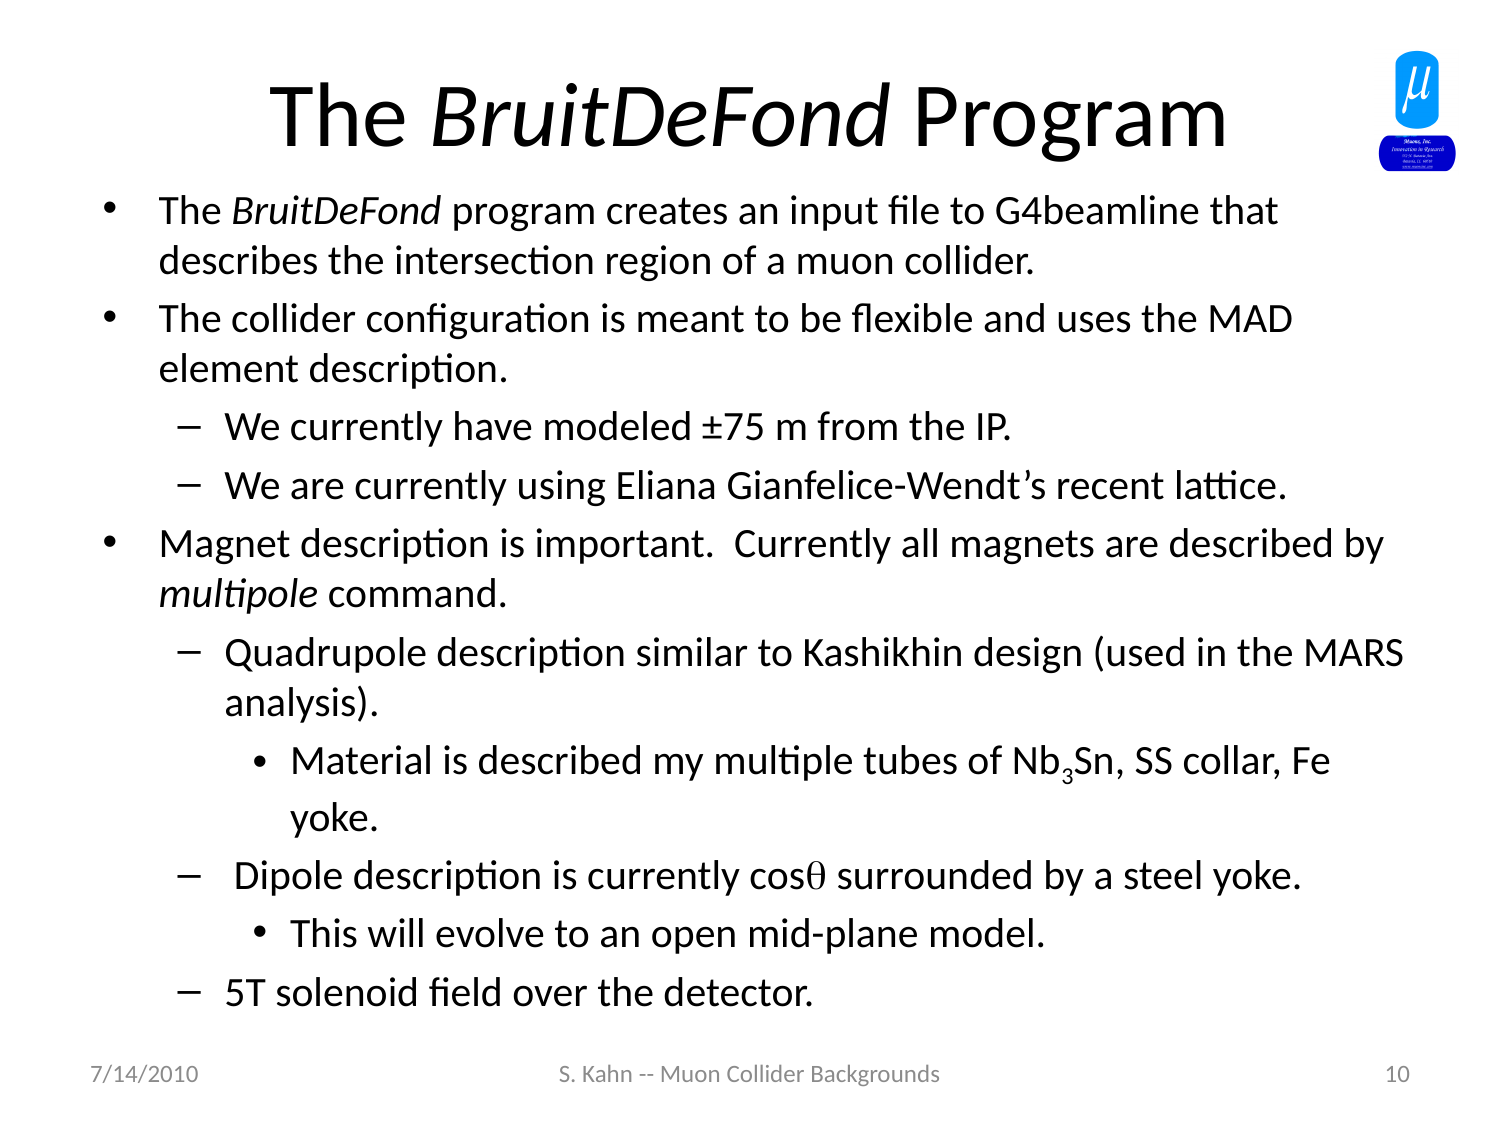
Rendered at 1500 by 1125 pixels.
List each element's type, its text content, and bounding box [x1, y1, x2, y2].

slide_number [75, 1042, 425, 1103]
footer S. Kahn -- Muon Collider Backgrounds [512, 1042, 988, 1103]
slide_number 10 [1074, 1042, 1425, 1103]
list The BruitDeFond program creates an input file to G4beamline that describes the intersection region of a muon collider. The collider configuration is meant to be flexible and uses the MAD element description. We currently have modeled ±75 m from the IP. We are currently using Eliana Gianfelice-Wendt’s recent lattice. Magnet description is important. Currently all magnets are described by multipole command. Quadrupole description similar to Kashikhin design (used in the MARS analysis). Material is described my multiple tubes of Nb3Sn, SS collar, Fe yoke. Dipole description is currently cos surrounded by a steel yoke. This will evolve to an open mid-plane model. 5T solenoid field over the detector. [87, 174, 1438, 968]
title The BruitDeFond Program [75, 45, 1425, 175]
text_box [1374, 49, 1459, 176]
